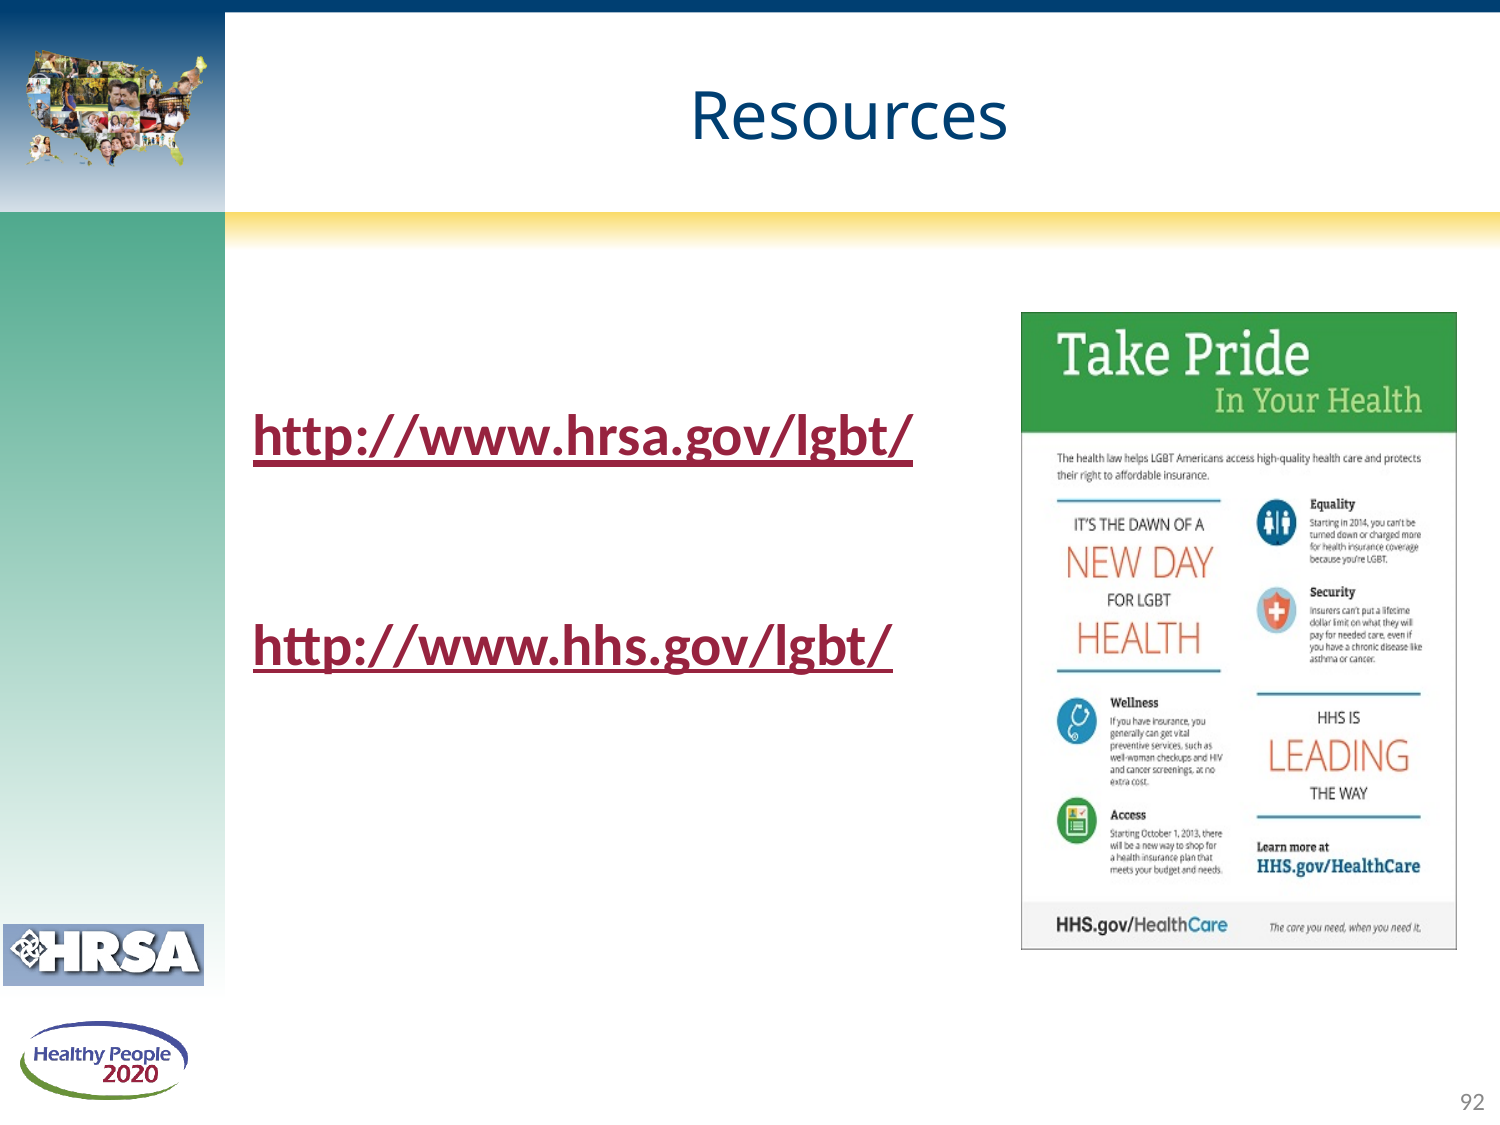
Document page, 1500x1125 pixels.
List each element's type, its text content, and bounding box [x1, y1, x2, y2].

picture [24, 50, 208, 169]
picture [3, 924, 205, 986]
text_box 92 [1437, 1062, 1500, 1125]
title Resources [237, 24, 1463, 200]
picture [20, 1021, 188, 1100]
list http://www.hrsa.gov/lgbt/ http://www.hhs.gov/lgbt/ [237, 249, 1475, 1075]
picture [1021, 312, 1457, 950]
